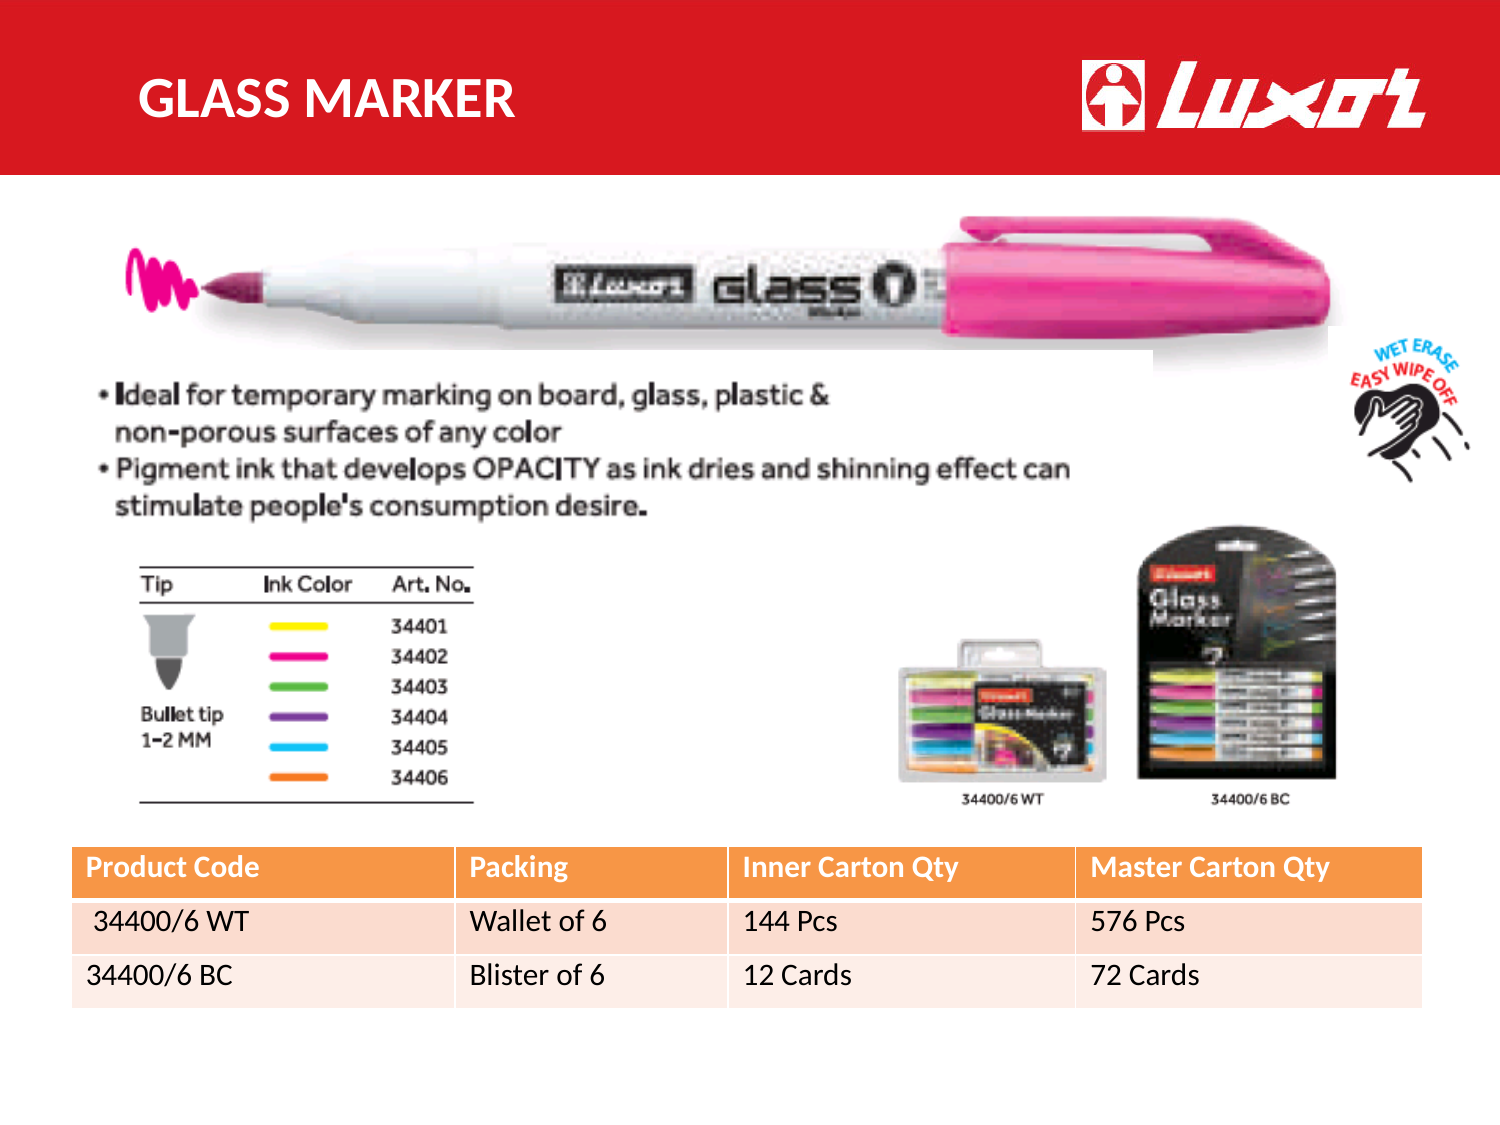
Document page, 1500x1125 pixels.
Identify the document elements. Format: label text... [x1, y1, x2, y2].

table_cell 12 Cards [729, 956, 1075, 1008]
table_cell 72 Cards [1076, 956, 1422, 1008]
picture [123, 550, 491, 832]
table_cell 144 Pcs [729, 903, 1075, 954]
table_header Inner Carton Qty [729, 847, 1075, 898]
table_cell 34400/6 BC [72, 956, 454, 1008]
table_header Master Carton Qty [1076, 847, 1422, 898]
table_cell 576 Pcs [1076, 903, 1422, 954]
table_cell 34400/6 WT [72, 903, 454, 954]
table_cell Blister of 6 [456, 956, 727, 1008]
table_cell Wallet of 6 [456, 903, 727, 954]
table_header Packing [456, 847, 727, 898]
picture [74, 196, 1494, 831]
picture [0, 0, 1500, 176]
table_header Product Code [72, 847, 454, 898]
